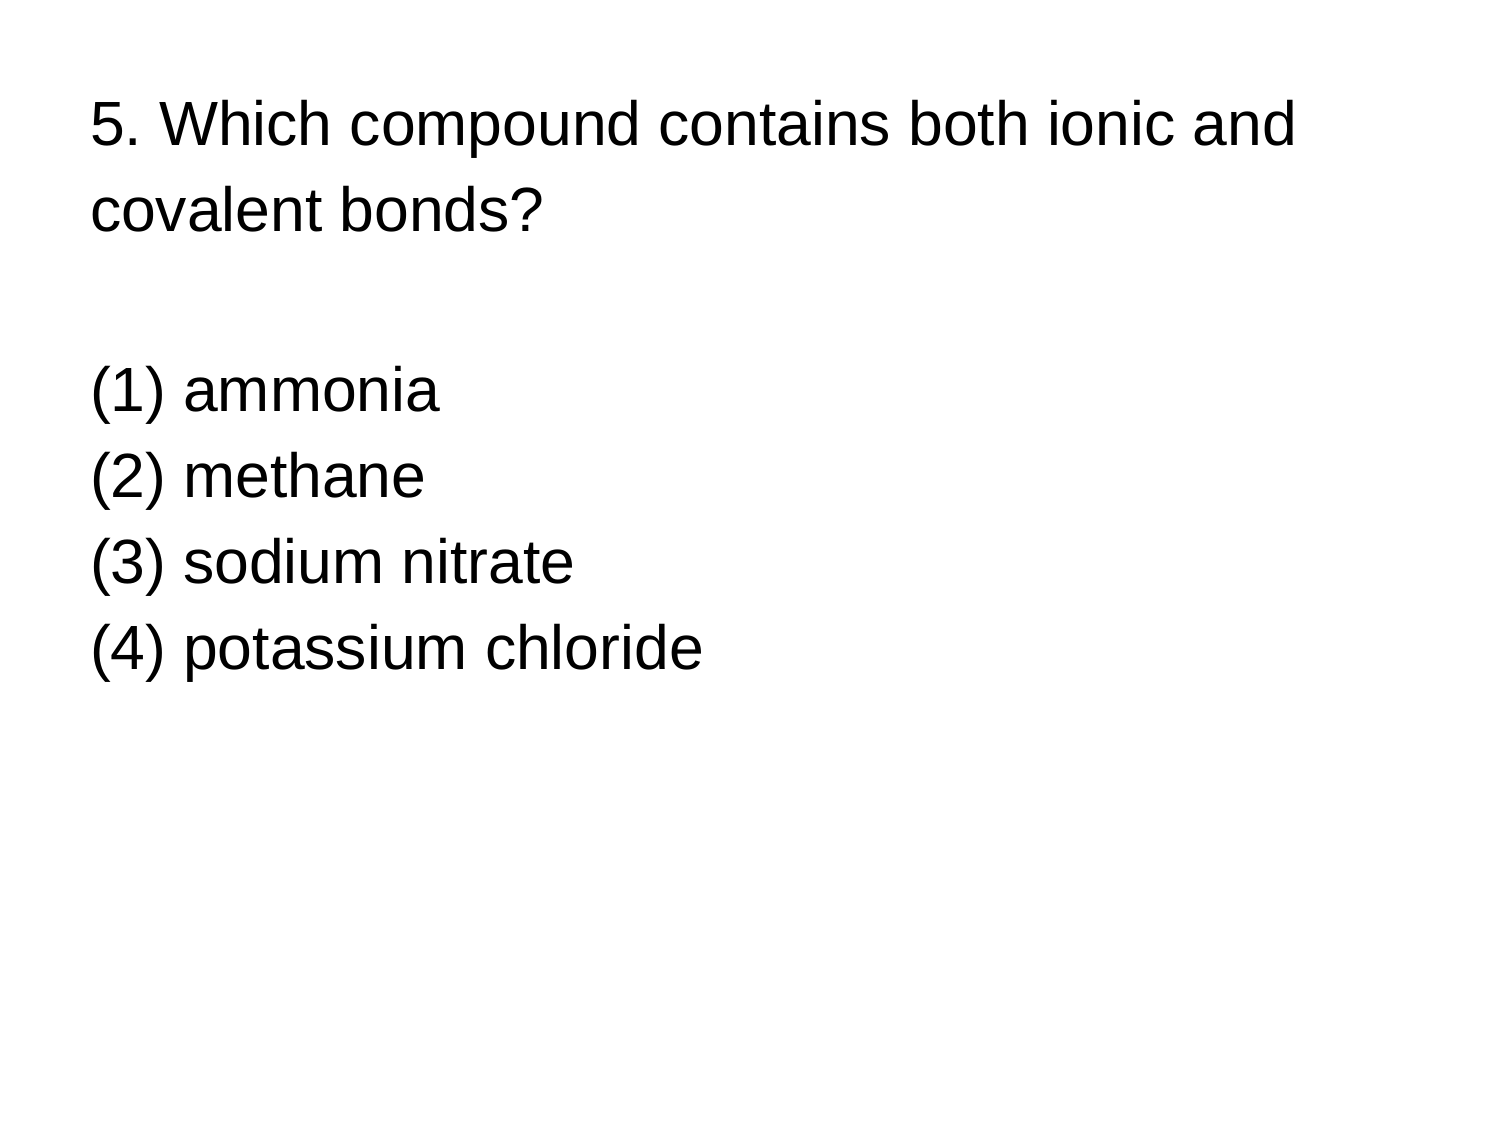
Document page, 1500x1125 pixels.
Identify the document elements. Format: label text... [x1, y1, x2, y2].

list 5. Which compound contains both ionic and covalent bonds? (1) ammonia (2) methane (3) sodium nitrate (4) potassium chloride [75, 56, 1425, 1005]
